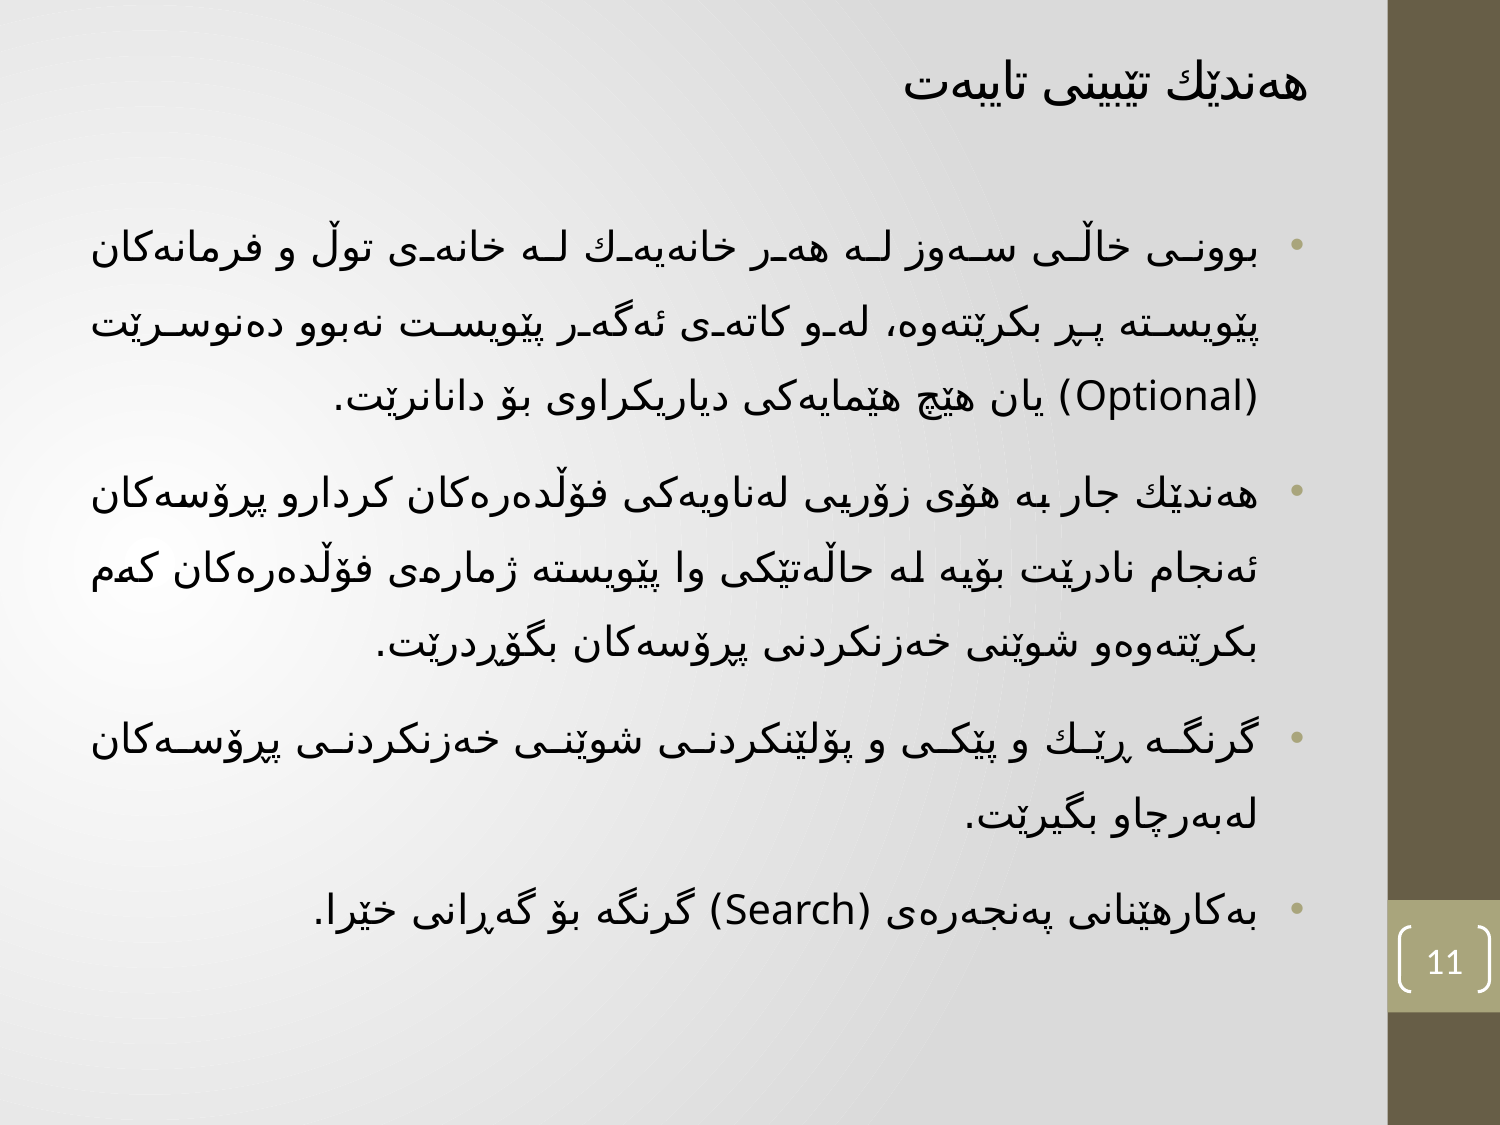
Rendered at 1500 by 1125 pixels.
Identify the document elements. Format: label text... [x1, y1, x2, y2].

title هەندێك تێبینی تایبەت [75, 45, 1325, 175]
list بوونی خاڵی سەوز لە هەر خانەیەك لە خانەی توڵ و فرمانەكان پێویستە پڕ بكرێتەوە، لەو كاتەی ئەگەر پێویست نەبوو دەنوسرێت (Optional) یان هێچ هێمایەكی دیاریكراوی بۆ دانانرێت. هەندێك جار بە هۆی زۆریی لەناویەكی فۆڵدەرەكان كردارو پڕۆسەكان ئەنجام نادرێت بۆیە لە حاڵەتێكی وا پێویستە ژمارەی فۆڵدەرەكان كەم بكرێتەوەو شوێنی خەزنكردنی پڕۆسەكان بگۆڕدرێت. گرنگە ڕێك و پێكی و پۆلێنكردنی شوێنی خەزنكردنی پڕۆسەكان لەبەرچاو بگیرێت. بەكارهێنانی پەنجەرەی (Search) گرنگە بۆ گەڕانی خێرا. [75, 187, 1325, 975]
slide_number 11 [1397, 925, 1492, 994]
